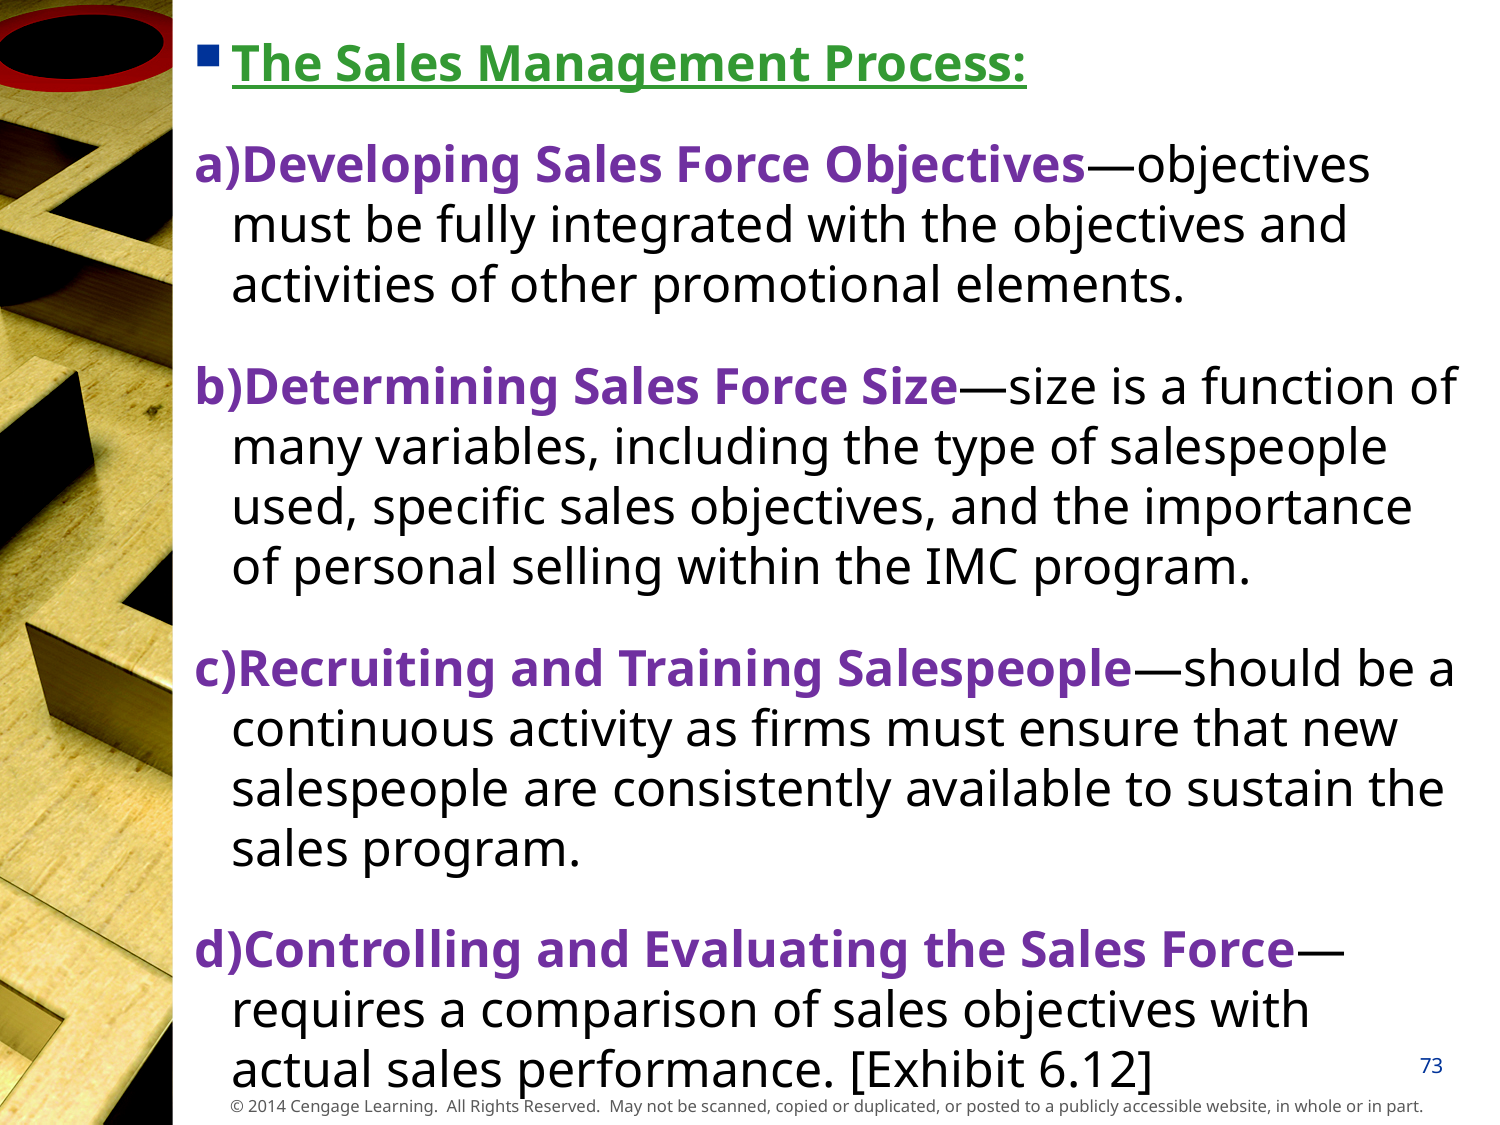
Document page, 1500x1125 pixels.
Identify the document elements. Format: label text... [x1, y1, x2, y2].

list The Sales Management Process: a)Developing Sales Force Objectives—objectives must be fully integrated with the objectives and activities of other promotional elements. b)Determining Sales Force Size—size is a function of many variables, including the type of salespeople used, specific sales objectives, and the importance of personal selling within the IMC program. c)Recruiting and Training Salespeople—should be a continuous activity as firms must ensure that new salespeople are consistently available to sustain the sales program. d)Controlling and Evaluating the Sales Force—requires a comparison of sales objectives with actual sales performance. [Exhibit 6.12] [179, 23, 1478, 981]
slide_number 73 [1386, 1037, 1478, 1097]
picture [0, 0, 173, 1125]
